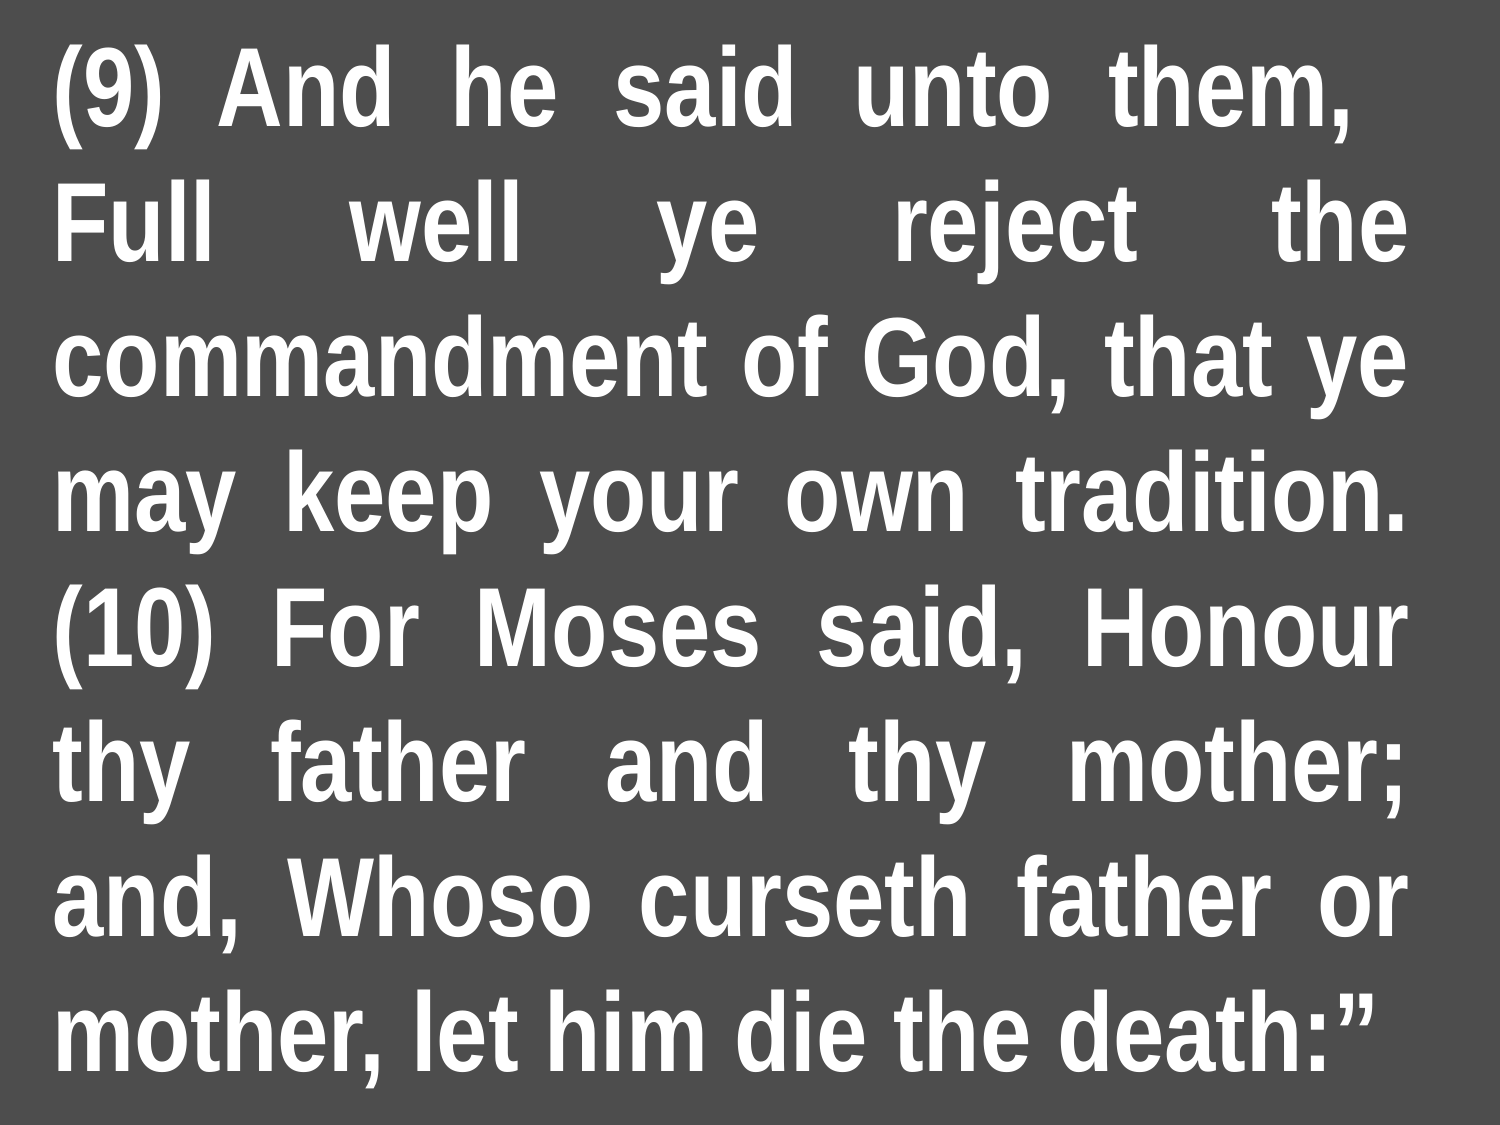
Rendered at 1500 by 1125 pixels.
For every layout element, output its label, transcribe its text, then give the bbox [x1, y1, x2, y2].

list (9) And he said unto them, Full well ye reject the commandment of God, that ye may keep your own tradition. (10) For Moses said, Honour thy father and thy mother; and, Whoso curseth father or mother, let him die the death:” [37, 5, 1426, 1094]
